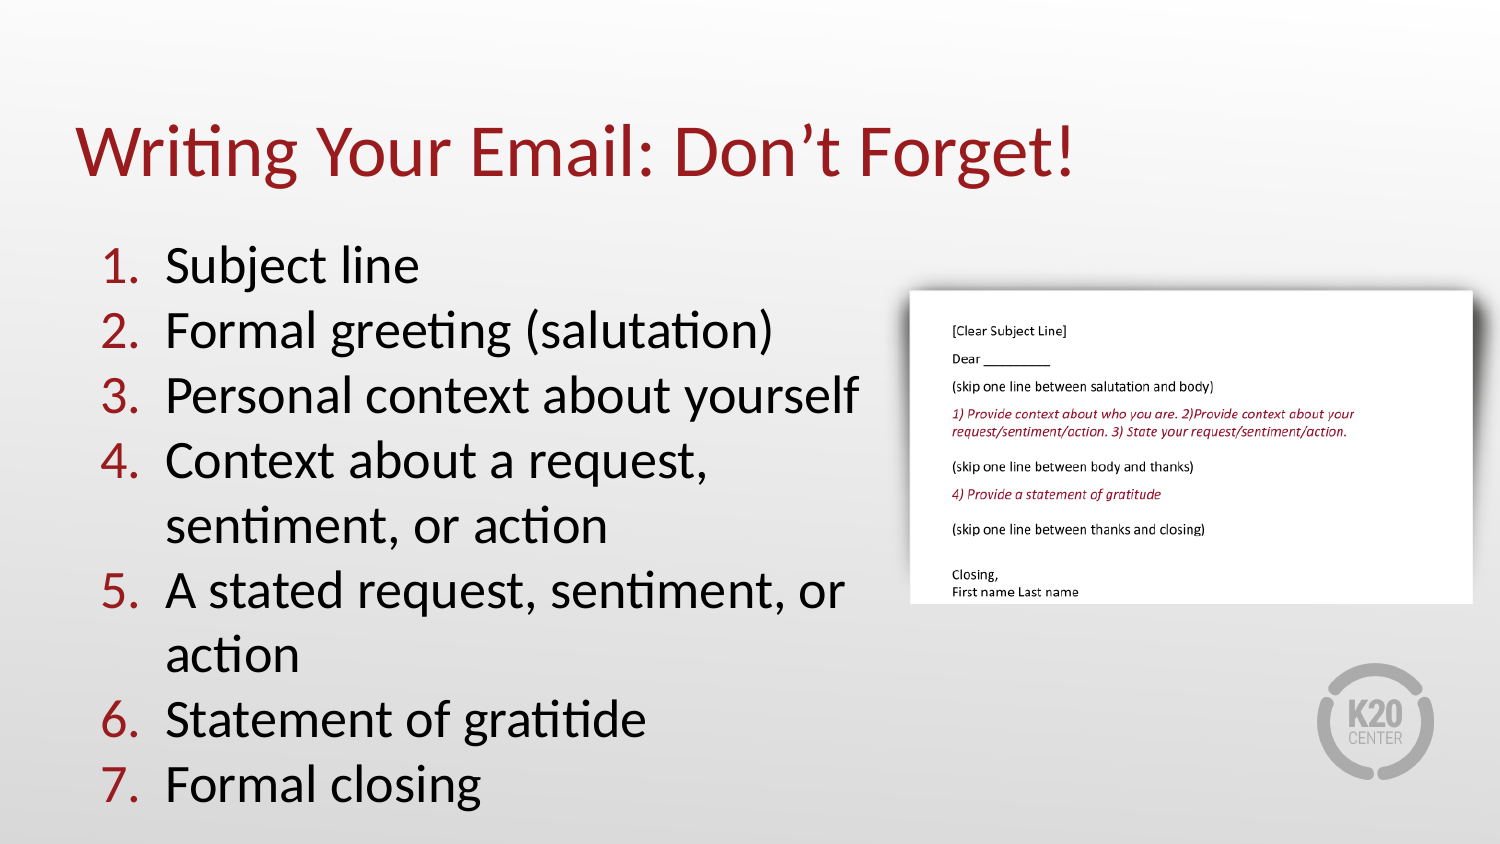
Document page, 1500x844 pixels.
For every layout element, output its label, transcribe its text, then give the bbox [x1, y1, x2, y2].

title Writing Your Email: Don’t Forget! [75, 50, 1425, 191]
list Subject line Formal greeting (salutation) Personal context about yourself Context about a request, sentiment, or action A stated request, sentiment, or action Statement of gratitide Formal closing [75, 214, 910, 808]
picture [1300, 646, 1451, 797]
picture [863, 251, 1500, 630]
